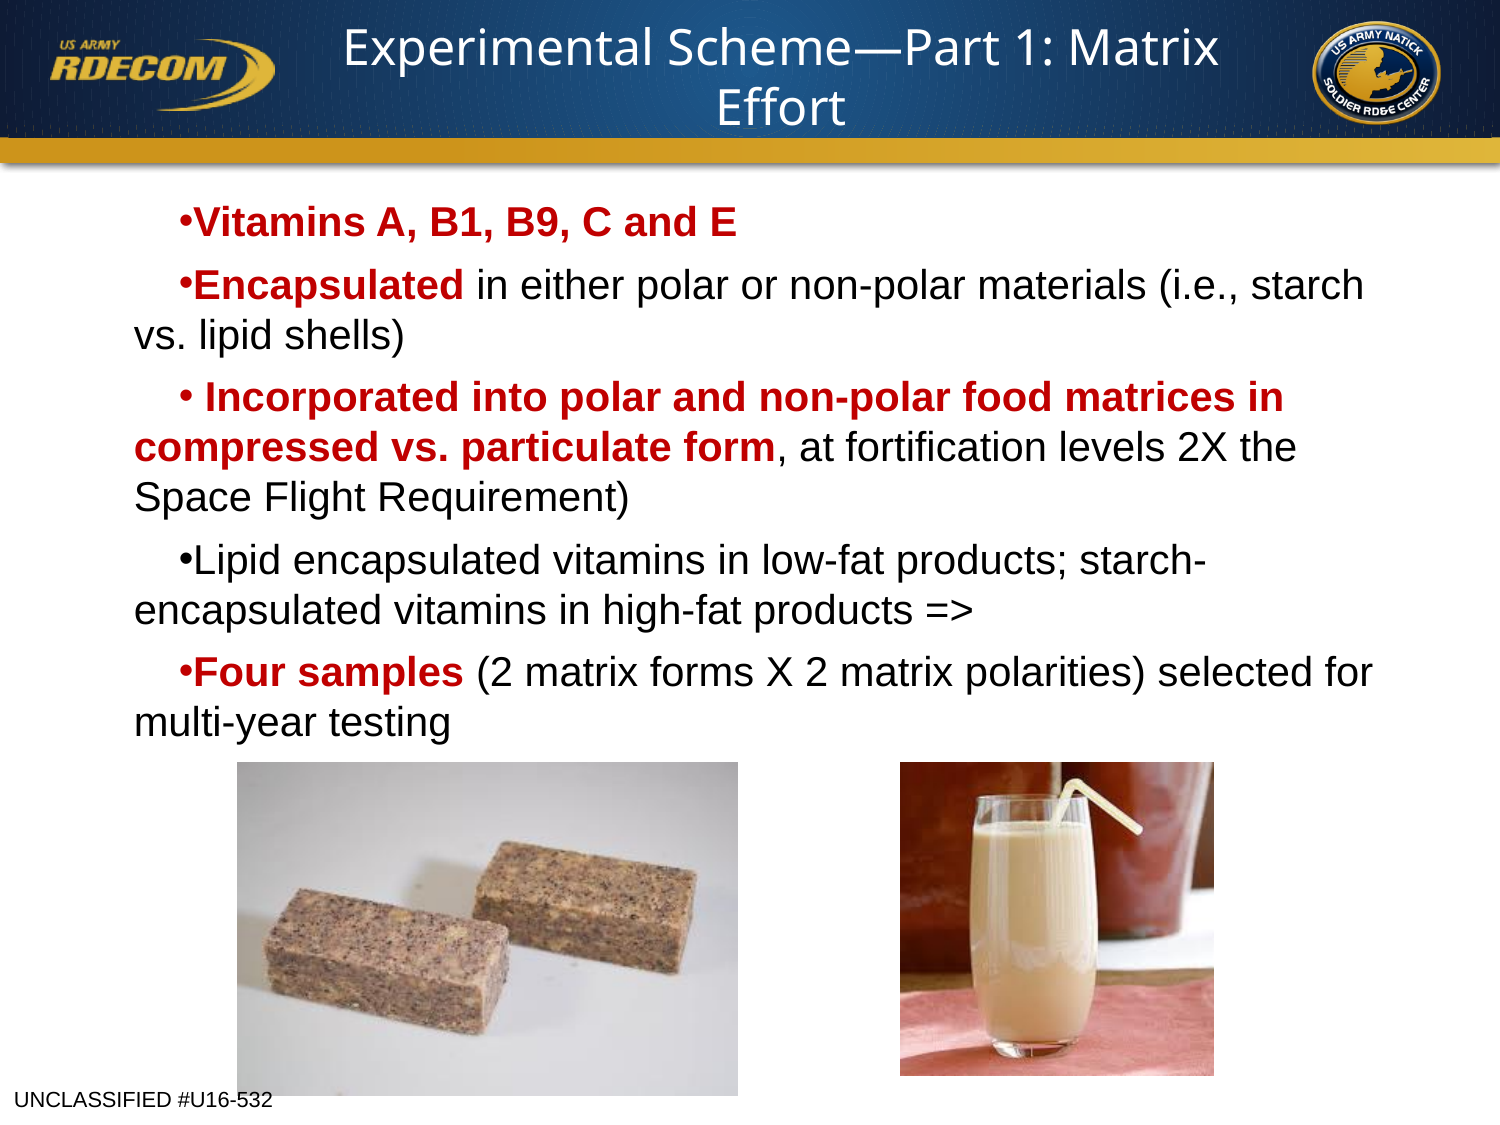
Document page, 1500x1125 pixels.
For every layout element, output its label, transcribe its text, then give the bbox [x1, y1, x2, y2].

picture [50, 39, 274, 111]
list Vitamins A, B1, B9, C and E Encapsulated in either polar or non-polar materials (i.e., starch vs. lipid shells) Incorporated into polar and non-polar food matrices in compressed vs. particulate form, at fortification levels 2X the Space Flight Requirement) Lipid encapsulated vitamins in low-fat products; starch-encapsulated vitamins in high-fat products => Four samples (2 matrix forms X 2 matrix polarities) selected for multi-year testing [62, 187, 1413, 801]
slide_number UNCLASSIFIED #U16-532 [0, 1078, 350, 1125]
picture [237, 762, 738, 1097]
picture [899, 762, 1214, 1077]
picture [1312, 21, 1441, 125]
title Experimental Scheme—Part 1: Matrix Effort [274, 24, 1288, 126]
